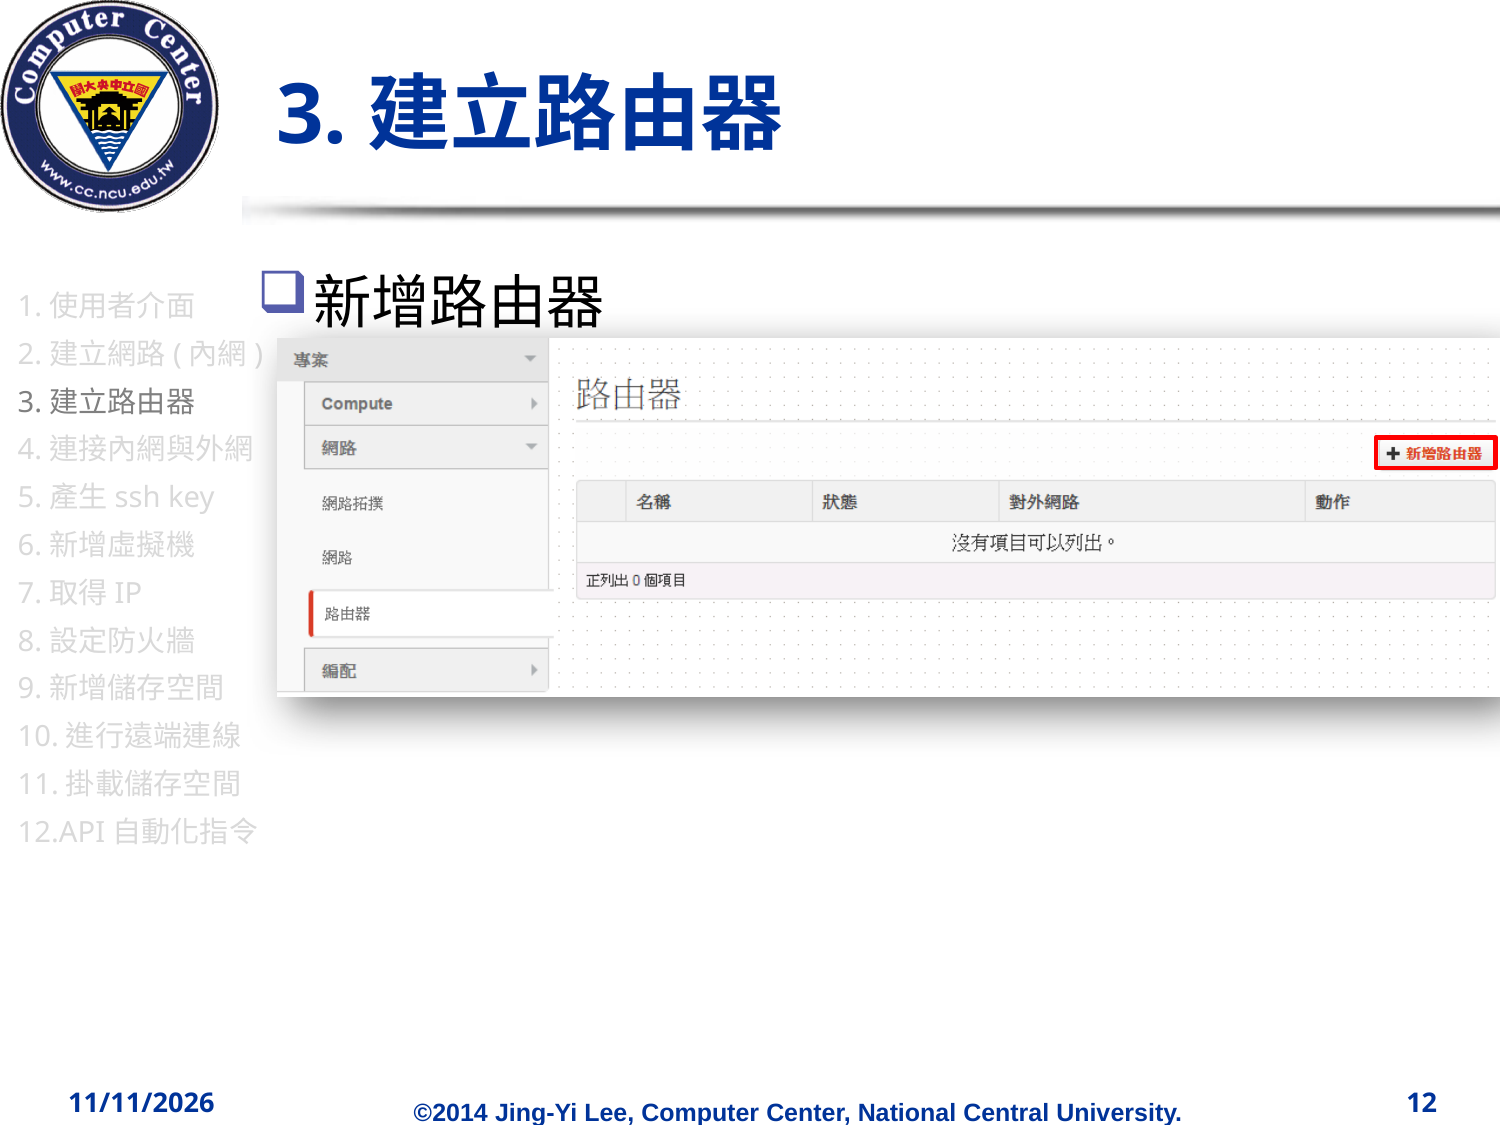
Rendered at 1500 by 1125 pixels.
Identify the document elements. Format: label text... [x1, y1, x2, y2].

slide_number 12 [1139, 1078, 1453, 1125]
picture [277, 337, 1500, 697]
text_box 1.使用者介面 2.建立網路(內網) 3.建立路由器 4.連接內網與外網 5.產生ssh key 6.新增虛擬機 7.取得IP 8.設定防火牆 9.新增儲存空間 10.進行遠端連線 11.掛載儲存空間 12.API自動化指令 [2, 273, 1279, 1059]
picture [242, 196, 1500, 225]
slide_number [53, 1078, 366, 1125]
title 3.建立路由器 [261, 42, 1500, 179]
picture [0, 0, 219, 219]
list 新增路由器 [242, 243, 1471, 1000]
